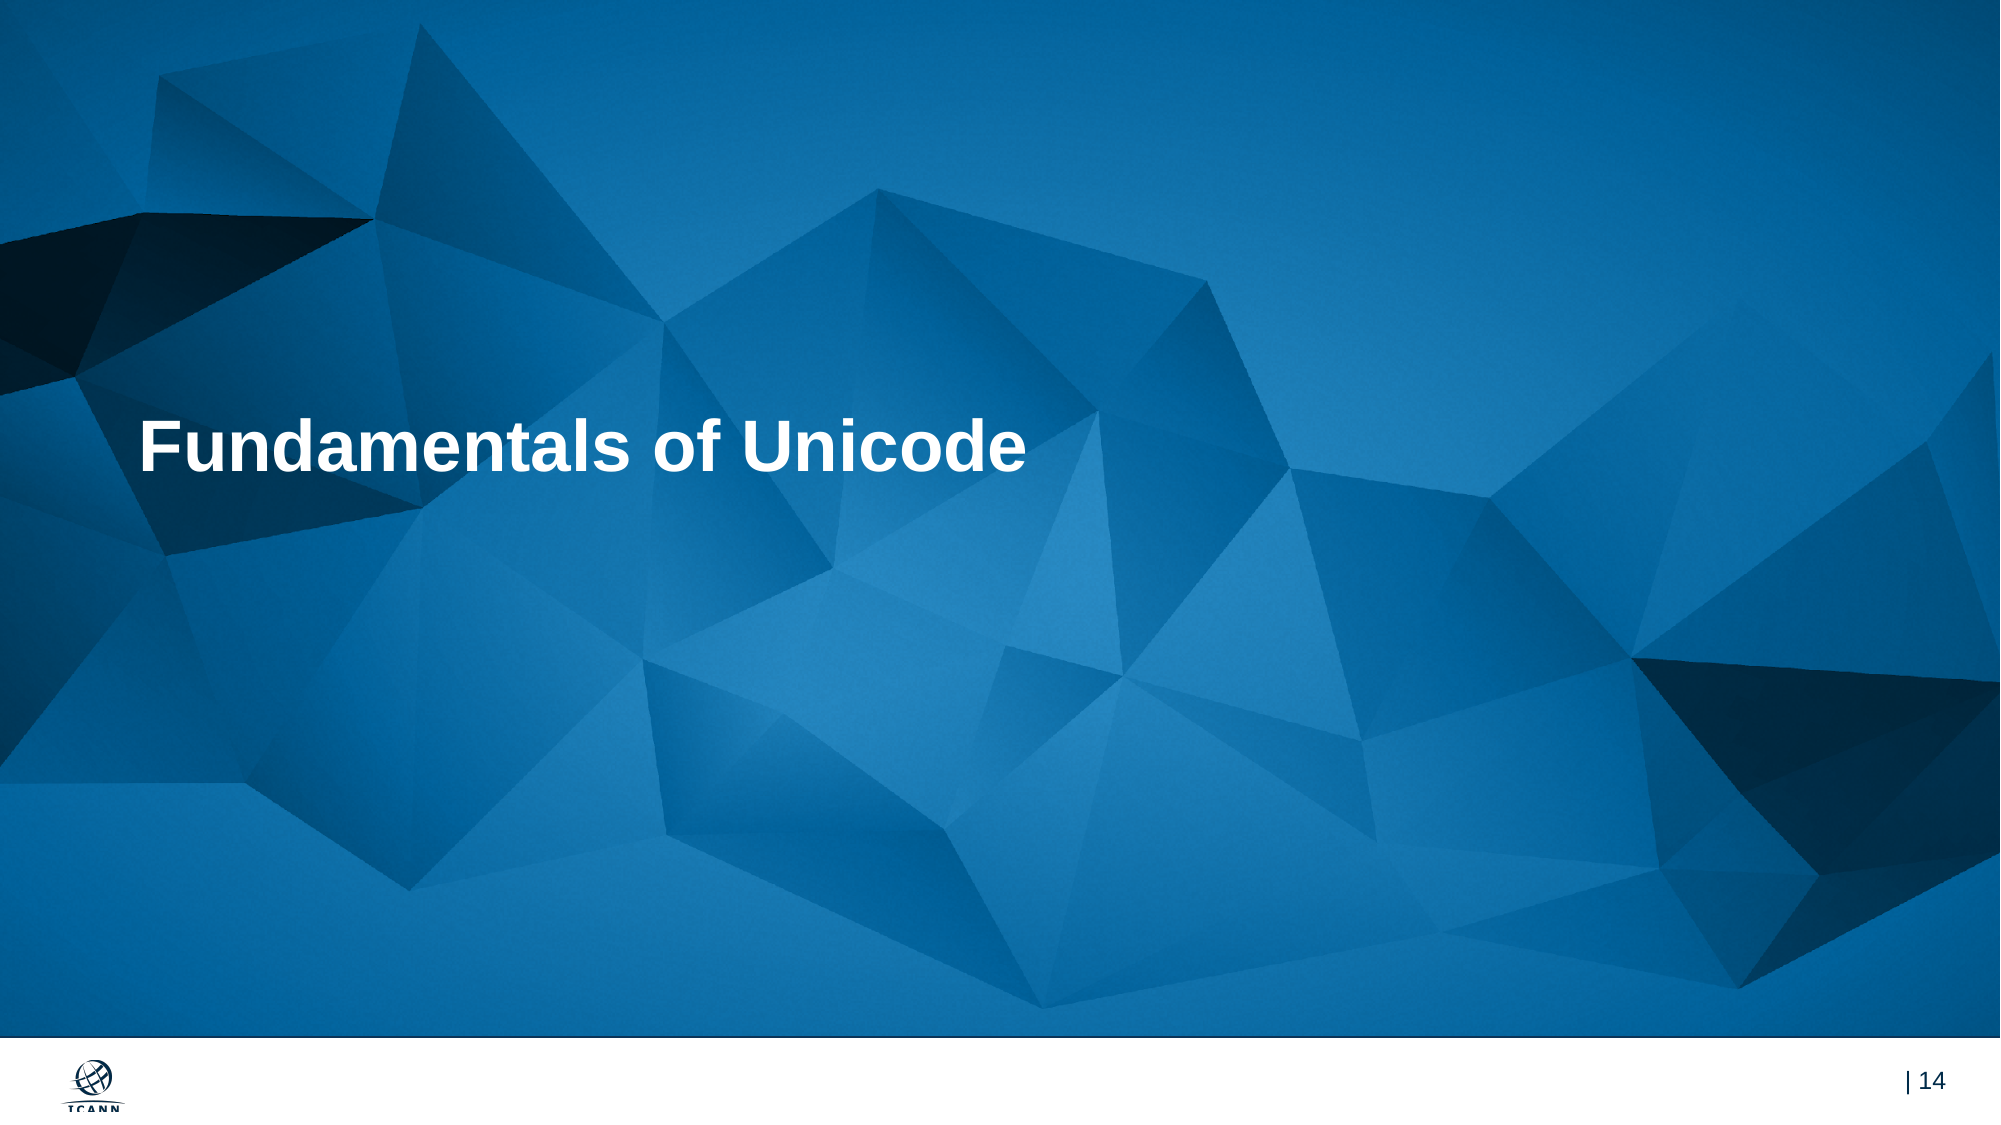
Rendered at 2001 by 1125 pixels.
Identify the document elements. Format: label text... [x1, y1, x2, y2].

title Fundamentals of Unicode [123, 214, 1896, 494]
picture [0, 0, 2000, 1036]
picture [60, 1060, 125, 1112]
